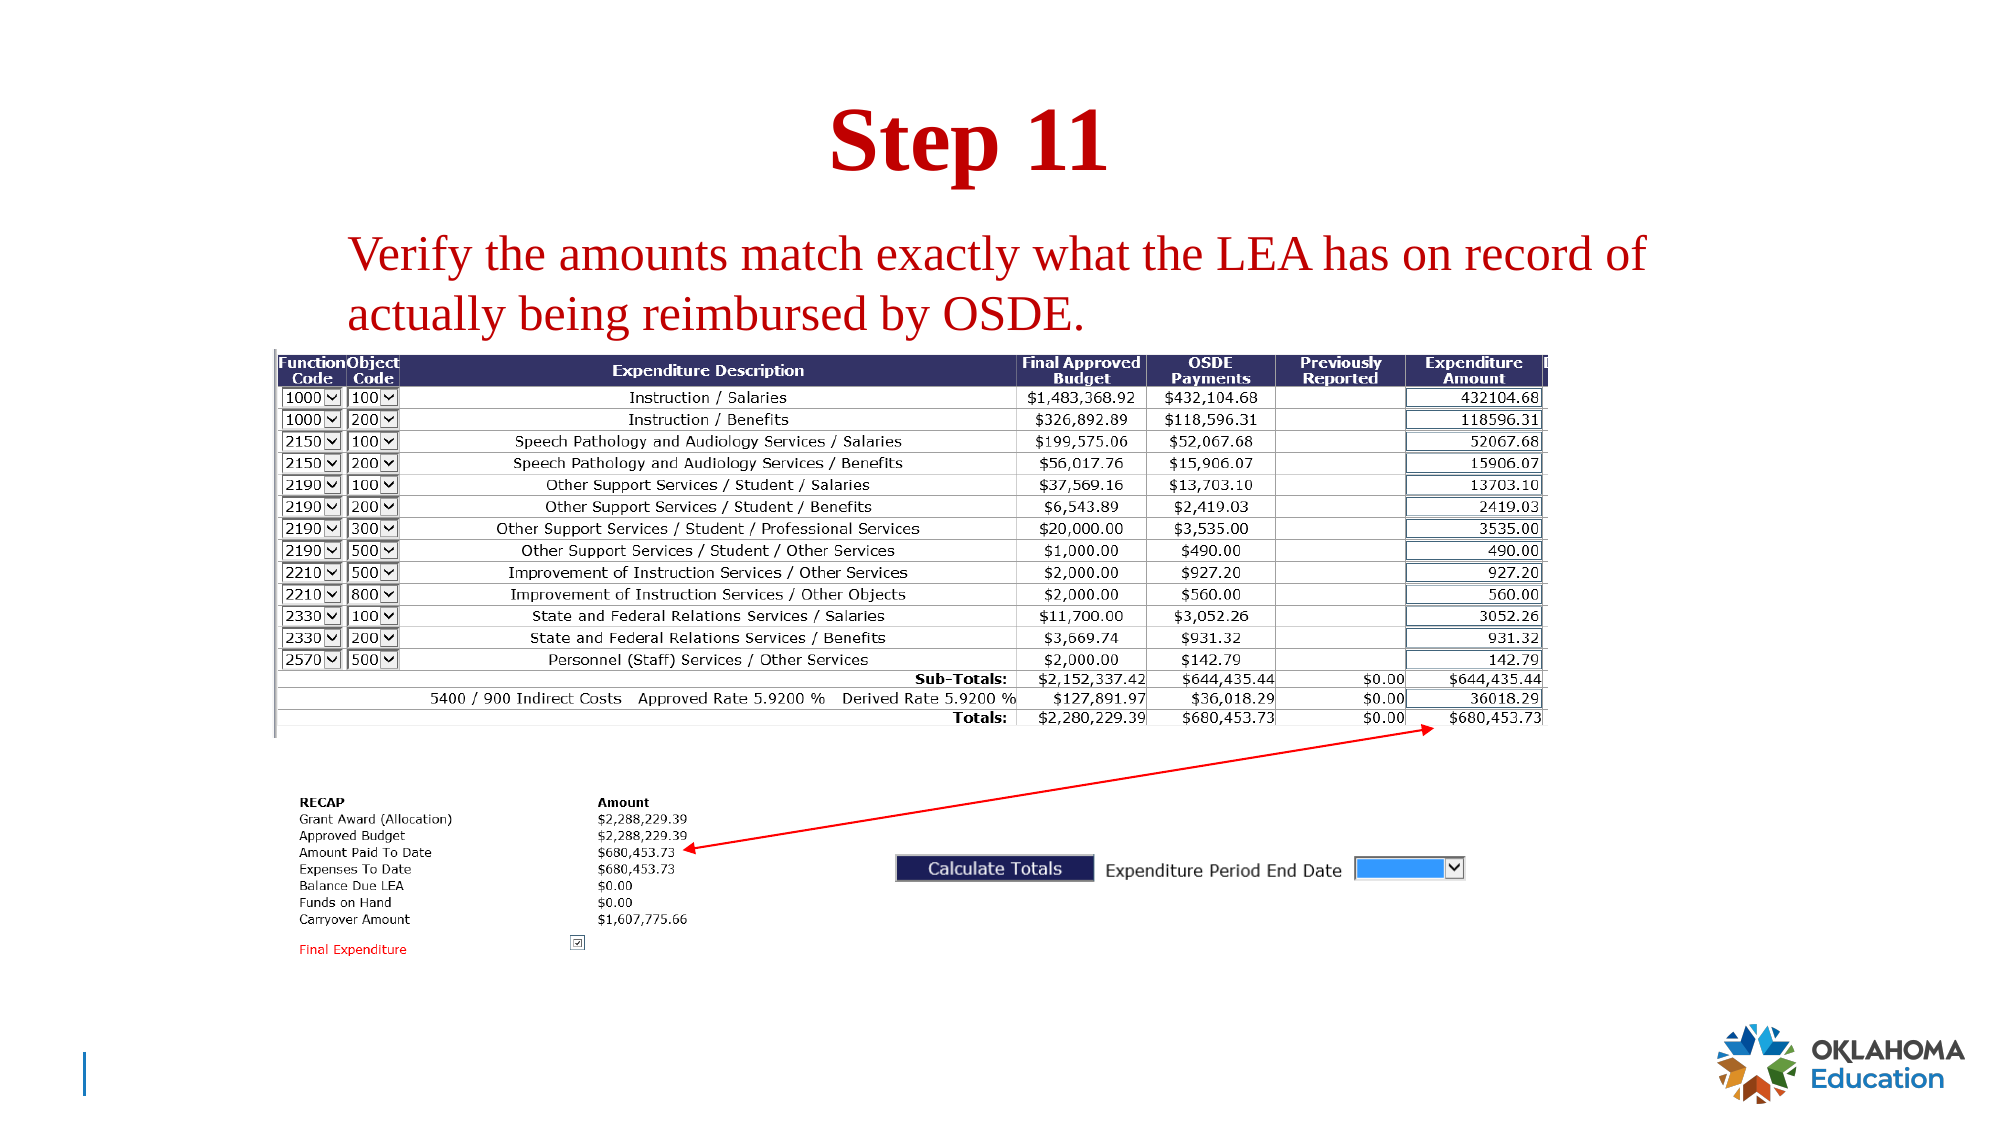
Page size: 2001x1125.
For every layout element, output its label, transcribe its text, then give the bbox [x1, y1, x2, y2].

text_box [682, 728, 1435, 851]
picture [295, 792, 702, 959]
title Step 11 [265, 46, 1675, 235]
picture [272, 349, 1568, 738]
picture [1717, 1024, 1965, 1104]
picture [893, 852, 1469, 886]
text_box Verify the amounts match exactly what the LEA has on record of actually being reimbursed by OSDE. [332, 212, 1698, 348]
